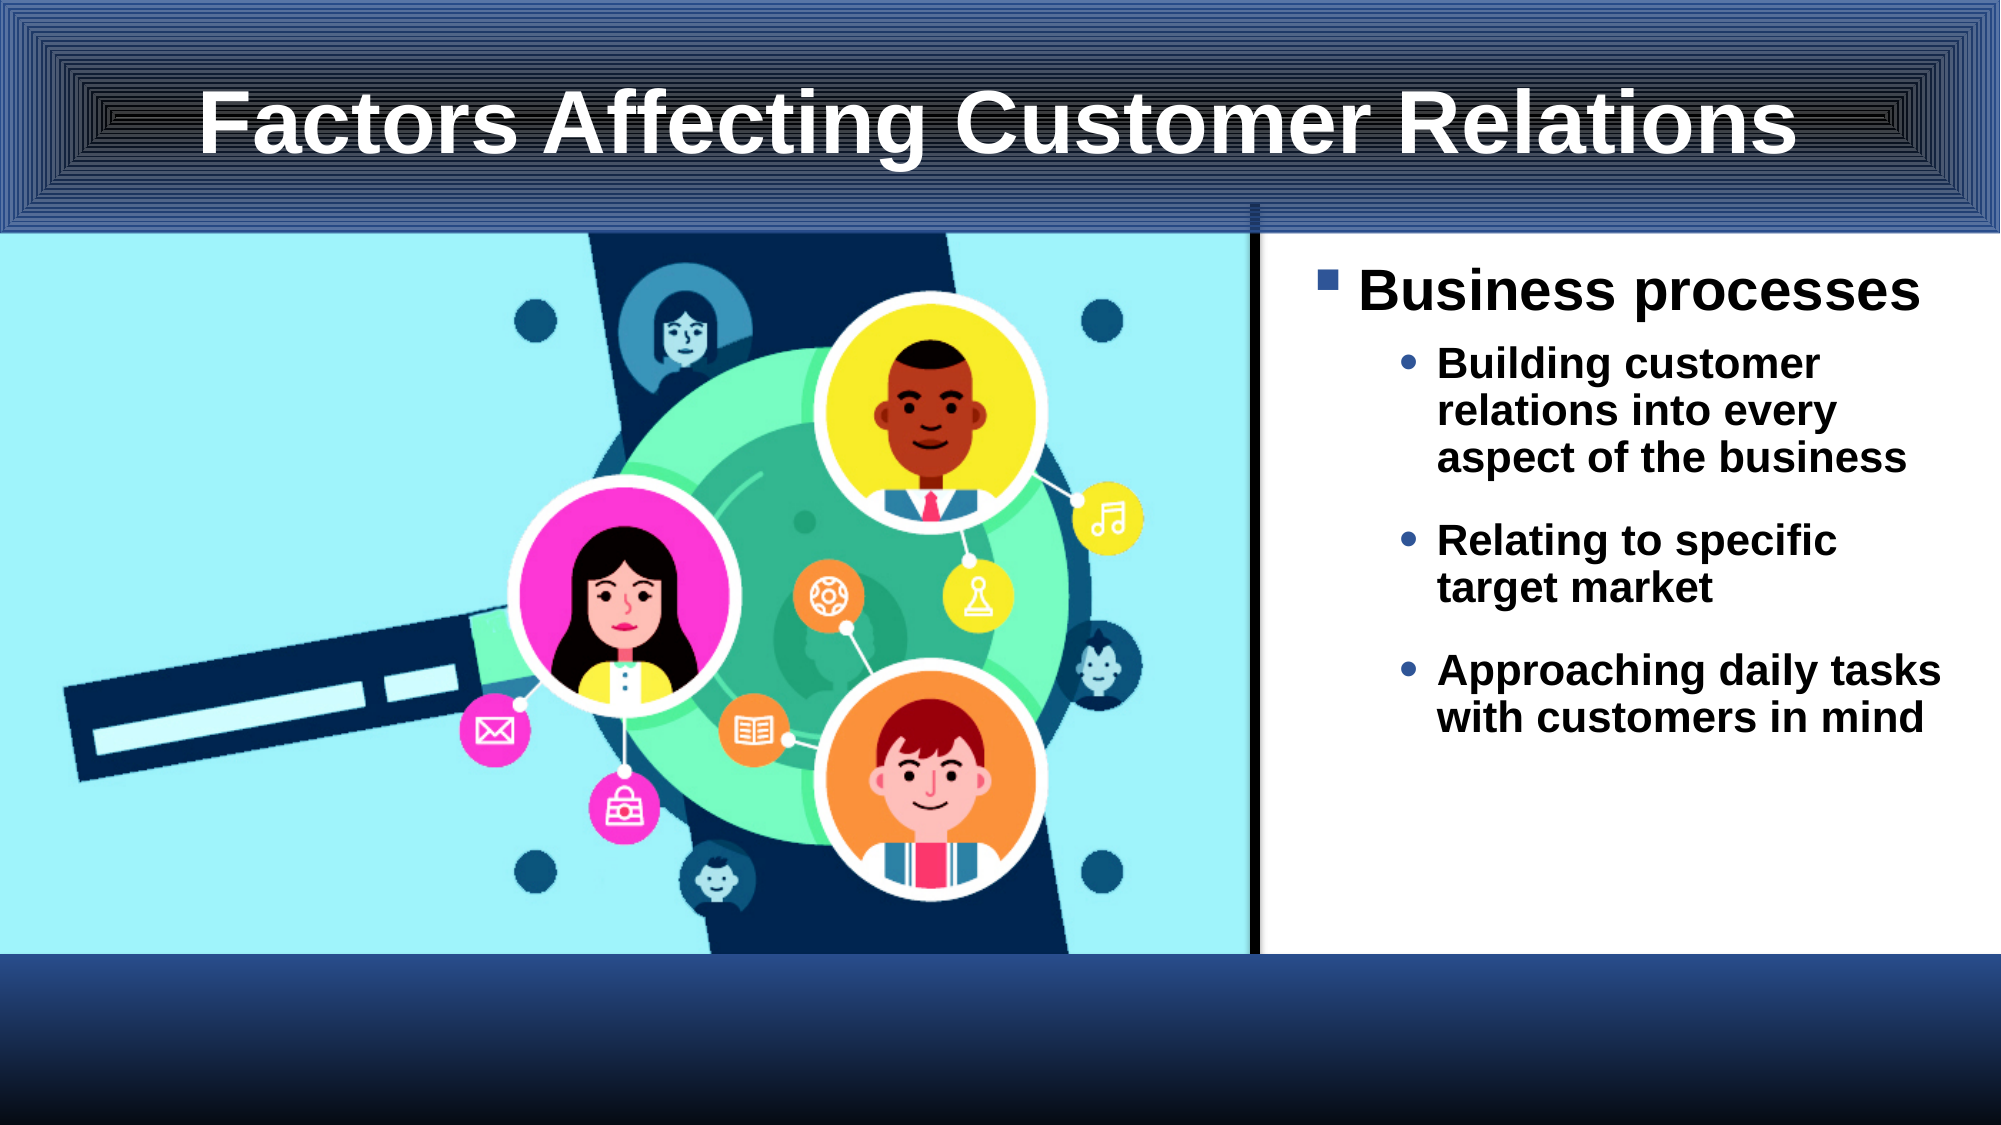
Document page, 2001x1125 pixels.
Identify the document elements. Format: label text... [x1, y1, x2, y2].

text_box [0, 180, 2000, 234]
picture [0, 230, 1255, 963]
text_box [0, 0, 2000, 68]
text_box Business processes [1297, 253, 2000, 331]
text_box [0, 954, 2000, 1125]
text_box Factors Affecting Customer Relations [0, 68, 2000, 180]
text_box Building customer relations into every aspect of the business Relating to specific target market Approaching daily tasks with customers in mind [1384, 333, 1973, 750]
